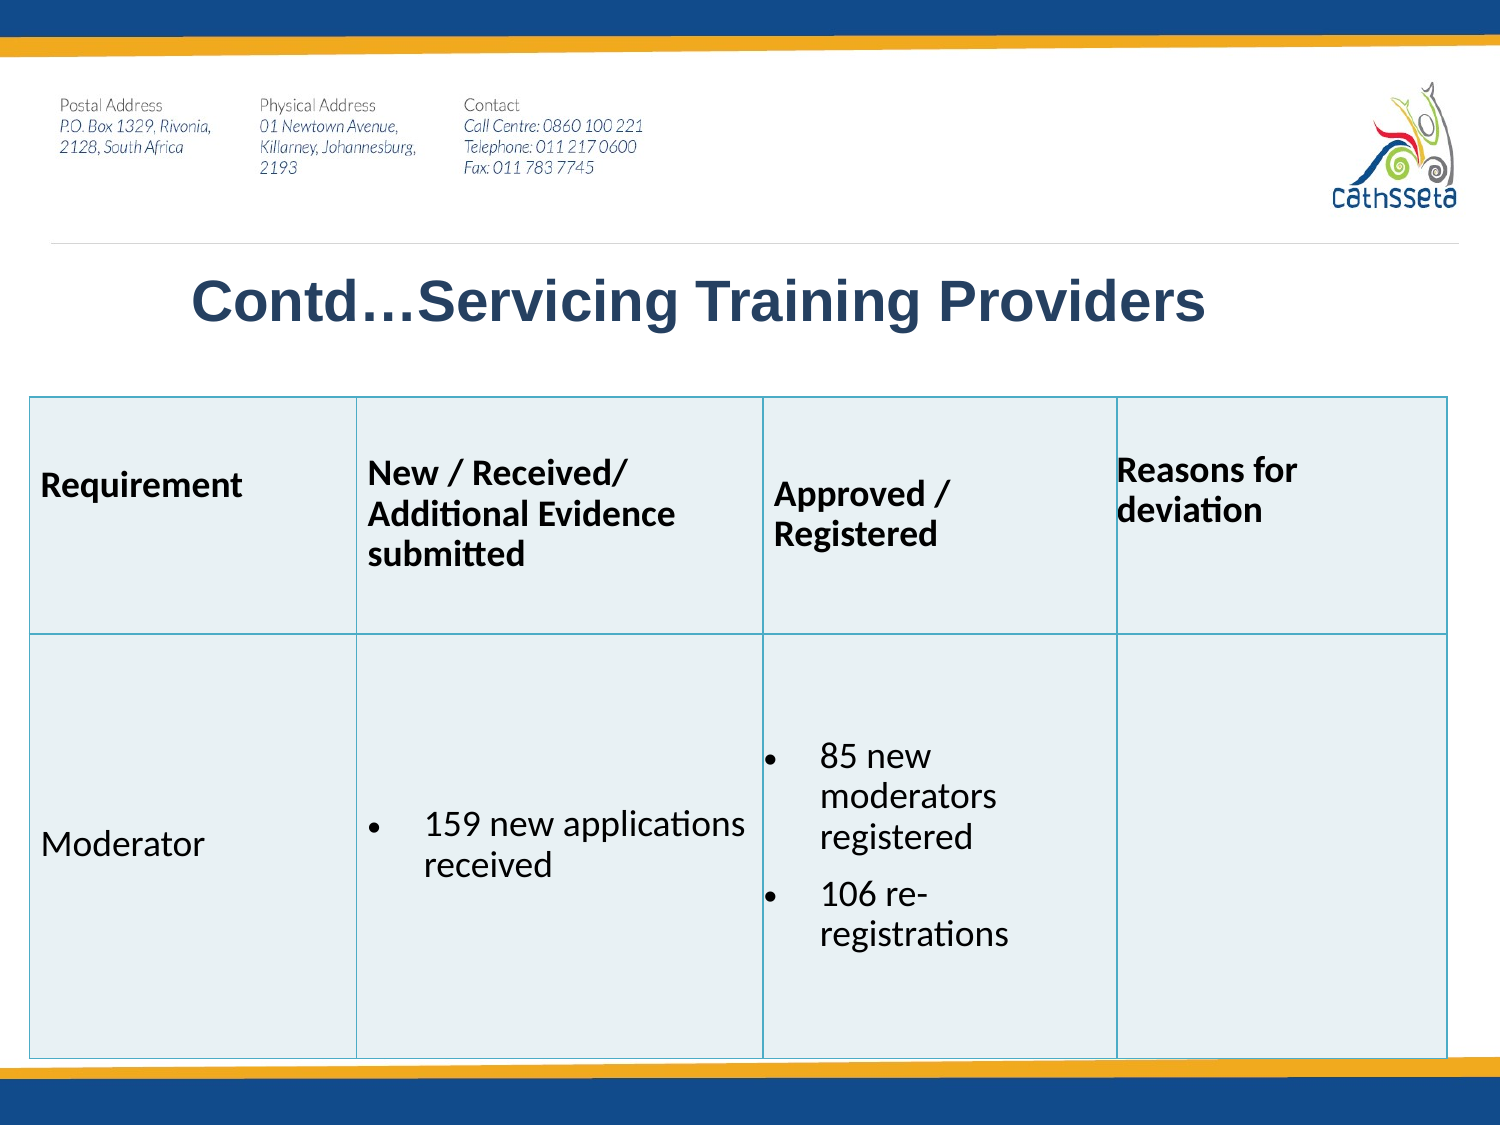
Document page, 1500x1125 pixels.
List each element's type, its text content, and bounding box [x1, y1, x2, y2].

table_header Reasons for deviation [1118, 398, 1446, 633]
table_header Requirement [30, 398, 356, 633]
table_header Approved / Registered [764, 398, 1116, 633]
text_box Contd…Servicing Training Providers [76, 255, 1323, 362]
table_cell [1118, 635, 1446, 1058]
table_cell Moderator [30, 635, 356, 1058]
table_header New / Received/ Additional Evidence submitted [357, 398, 762, 633]
picture [0, 0, 1500, 1125]
table_cell 85 new moderators registered 106 re-registrations [764, 635, 1116, 1058]
table_cell 159 new applications received [357, 635, 762, 1058]
